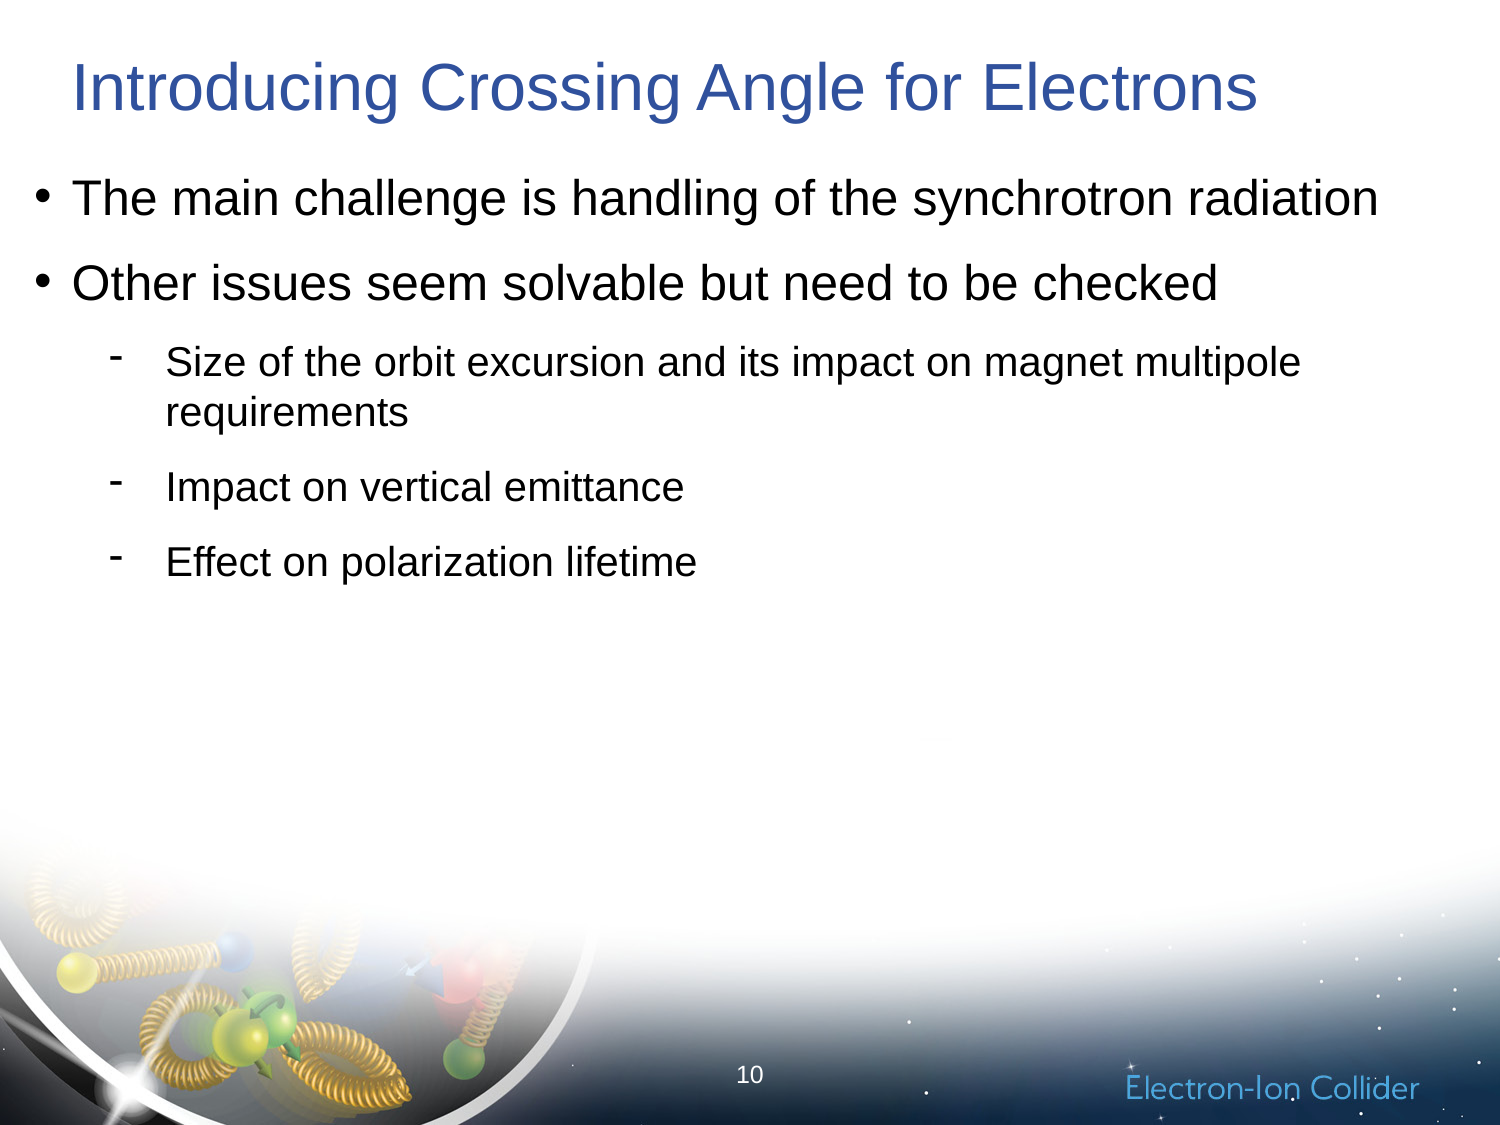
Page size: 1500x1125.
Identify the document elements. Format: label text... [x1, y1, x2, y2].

text_box The main challenge is handling of the synchrotron radiation Other issues seem solvable but need to be checked Size of the orbit excursion and its impact on magnet multipole requirements Impact on vertical emittance Effect on polarization lifetime [19, 157, 1473, 593]
title Introducing Crossing Angle for Electrons [56, 26, 1492, 151]
picture [0, 0, 1500, 1125]
slide_number 10 [581, 1043, 919, 1104]
